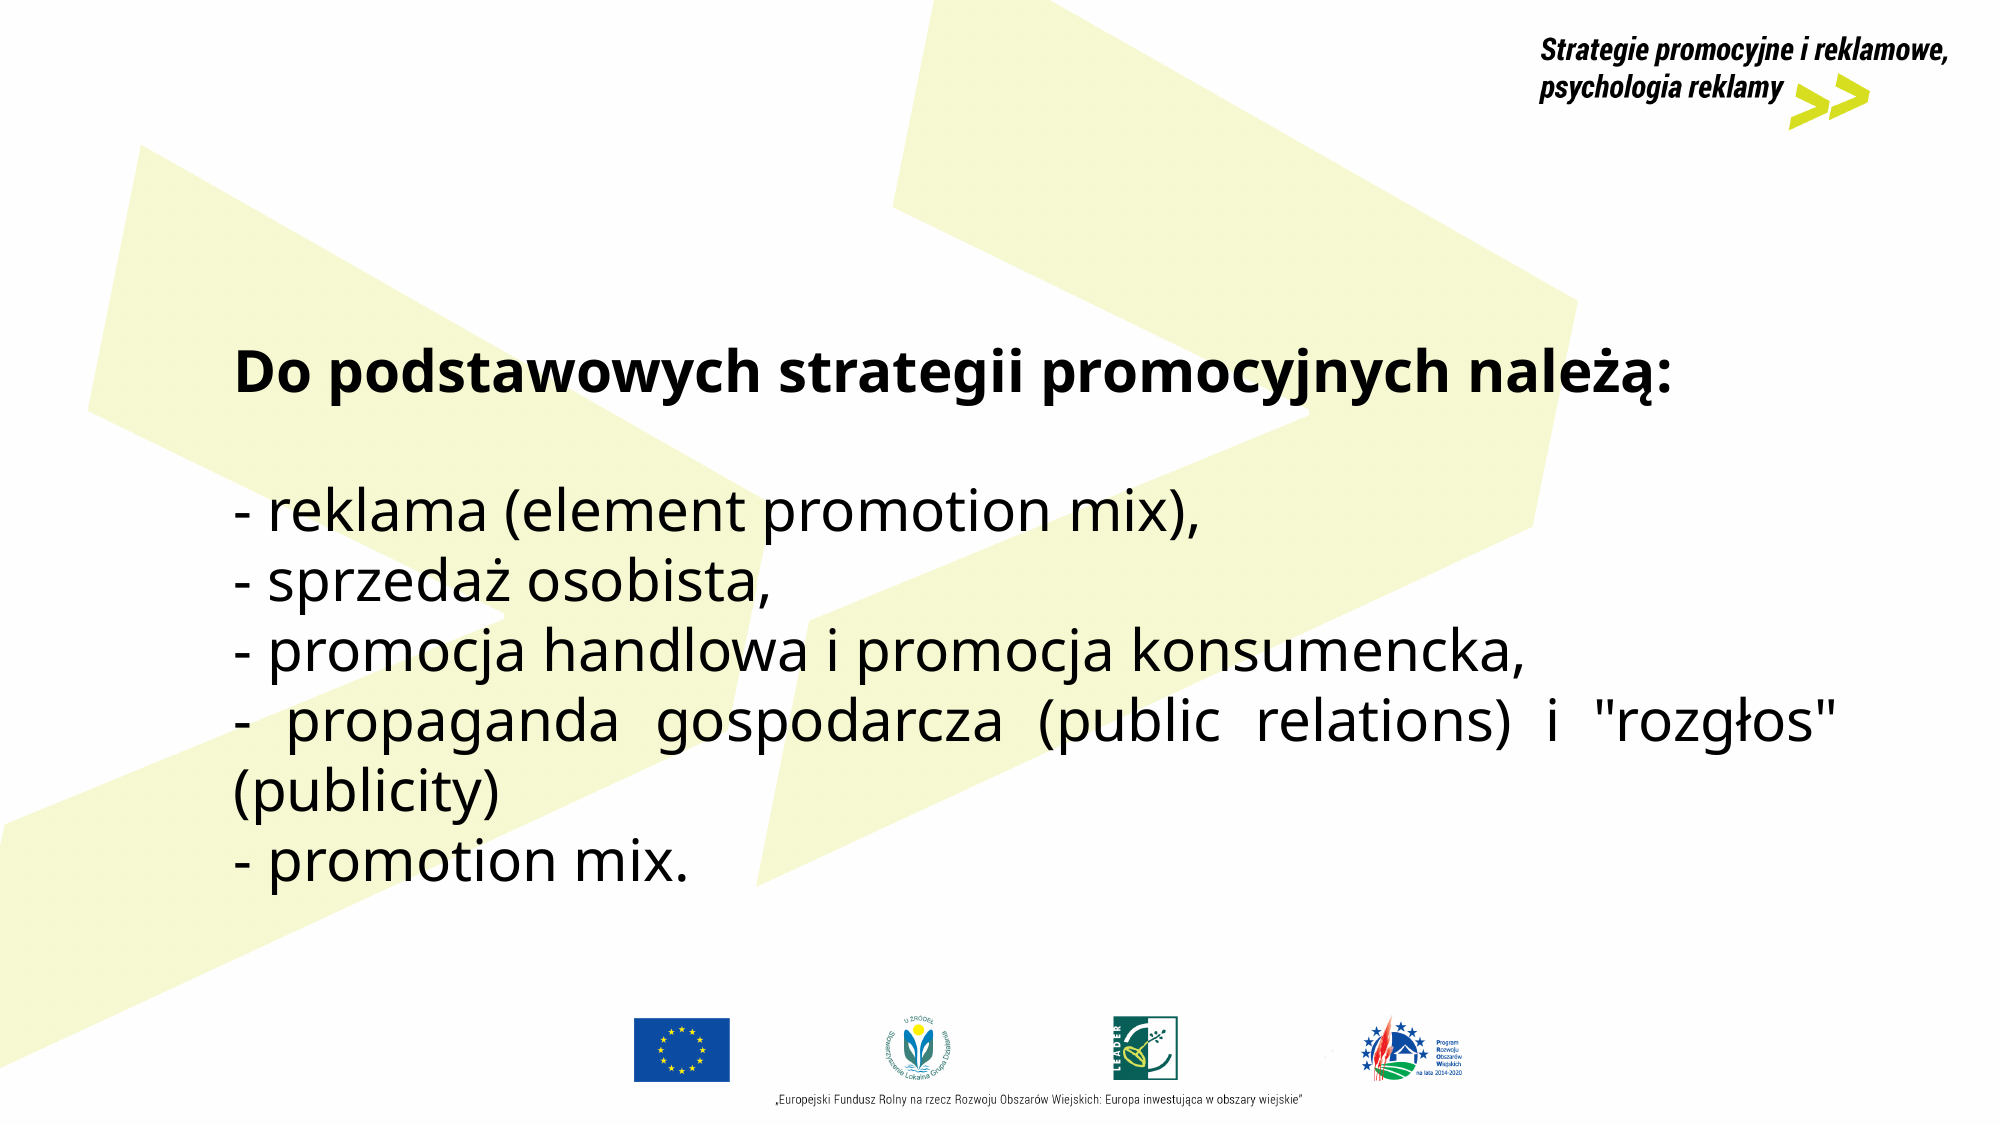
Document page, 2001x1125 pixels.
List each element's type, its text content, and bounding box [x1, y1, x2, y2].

picture [0, 0, 2001, 1125]
text_box Do podstawowych strategii promocyjnych należą: - reklama (element promotion mix), - sprzedaż osobista, - promocja handlowa i promocja konsumencka, - propaganda gospodarcza (public relations) i "rozgłos" (publicity) - promotion mix. [218, 326, 1854, 901]
